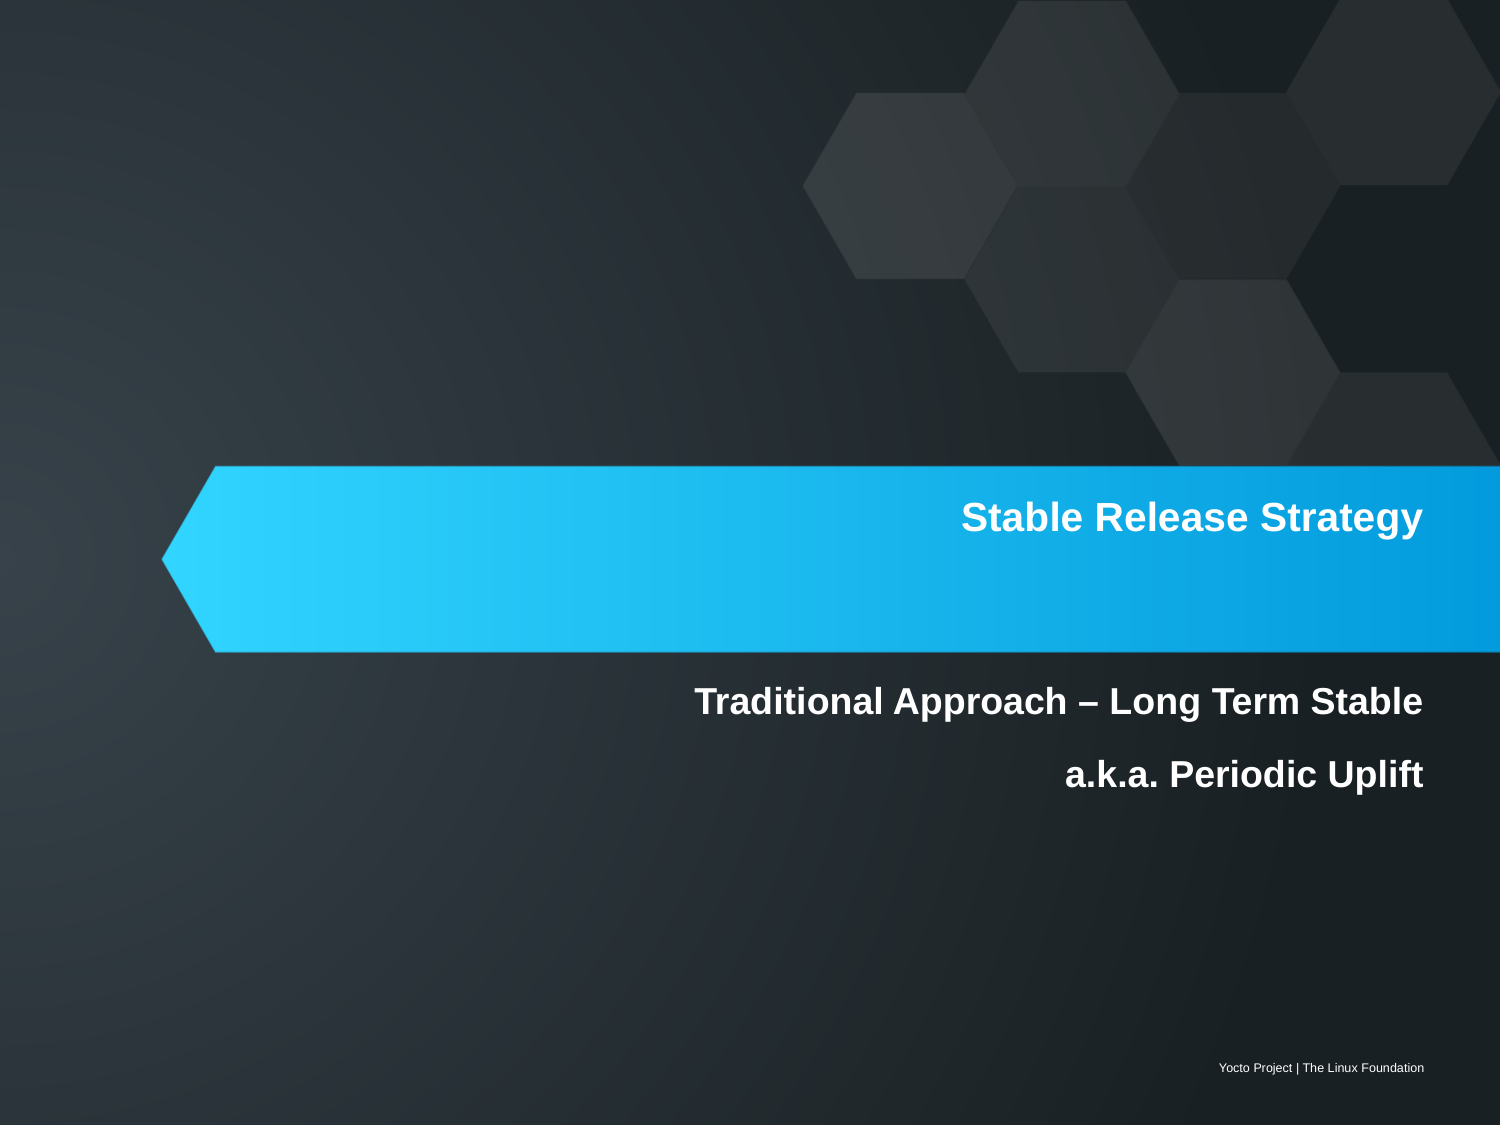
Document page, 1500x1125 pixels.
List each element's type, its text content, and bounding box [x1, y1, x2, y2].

title Stable Release Strategy [300, 490, 1424, 634]
picture [0, 0, 1500, 1125]
list Traditional Approach – Long Term Stable a.k.a. Periodic Uplift [296, 676, 1424, 819]
